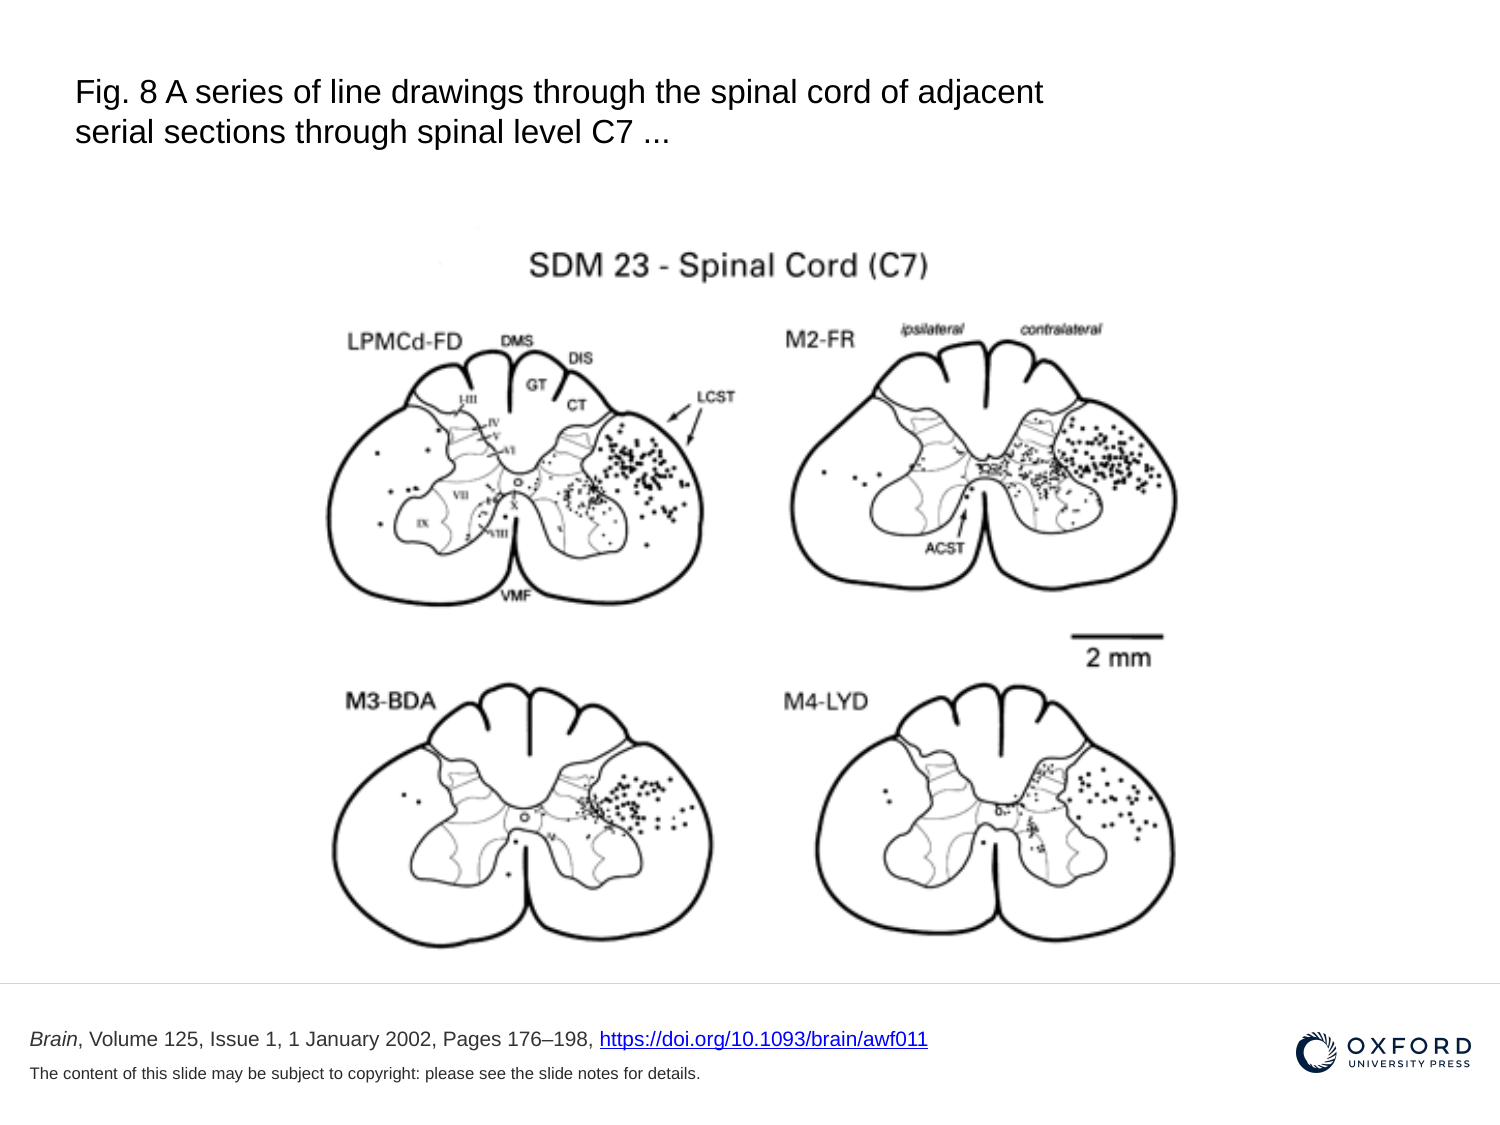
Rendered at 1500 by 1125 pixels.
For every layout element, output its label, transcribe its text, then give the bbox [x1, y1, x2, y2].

picture [295, 224, 1205, 957]
footer Brain, Volume 125, Issue 1, 1 January 2002, Pages 176–198, https://doi.org/10.1093/brain/awf011 The content of this slide may be subject to copyright: please see the slide notes for details. [0, 983, 1260, 1125]
picture [1296, 1032, 1471, 1073]
title Fig. 8 A series of line drawings through the spinal cord of adjacent serial sections through spinal level C7 ... [75, 69, 1078, 171]
